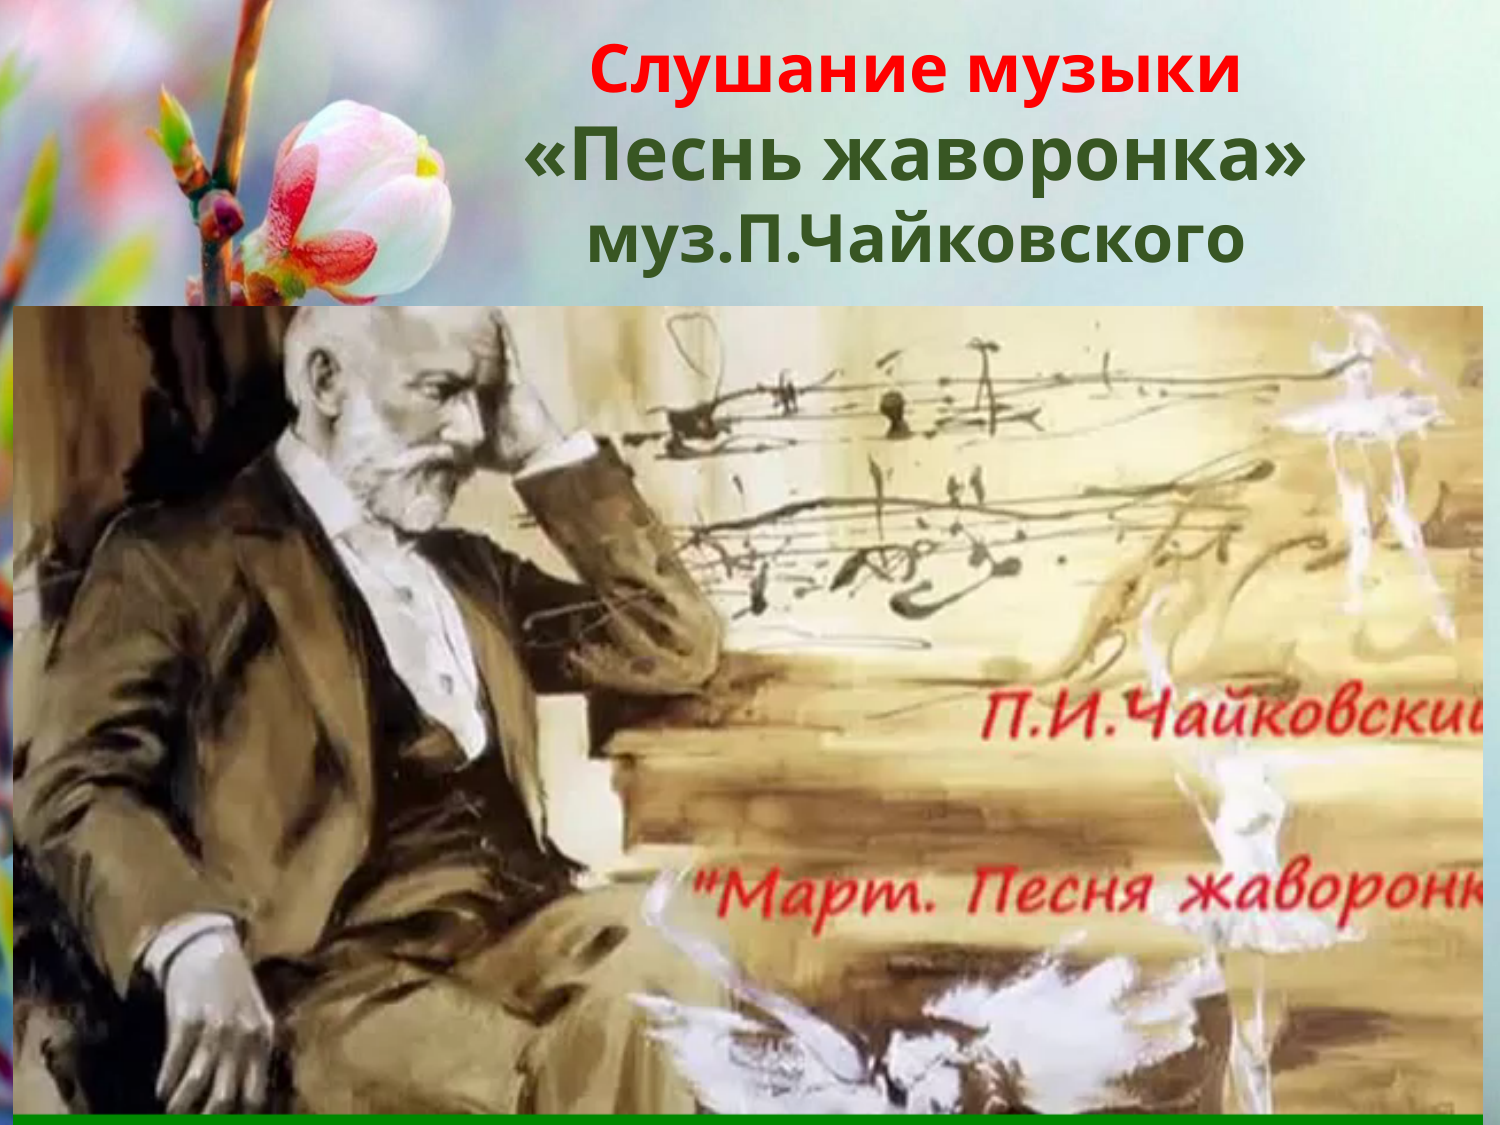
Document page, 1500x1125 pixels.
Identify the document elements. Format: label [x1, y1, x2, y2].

text_box [13, 305, 1484, 1125]
picture [0, 0, 1500, 1125]
